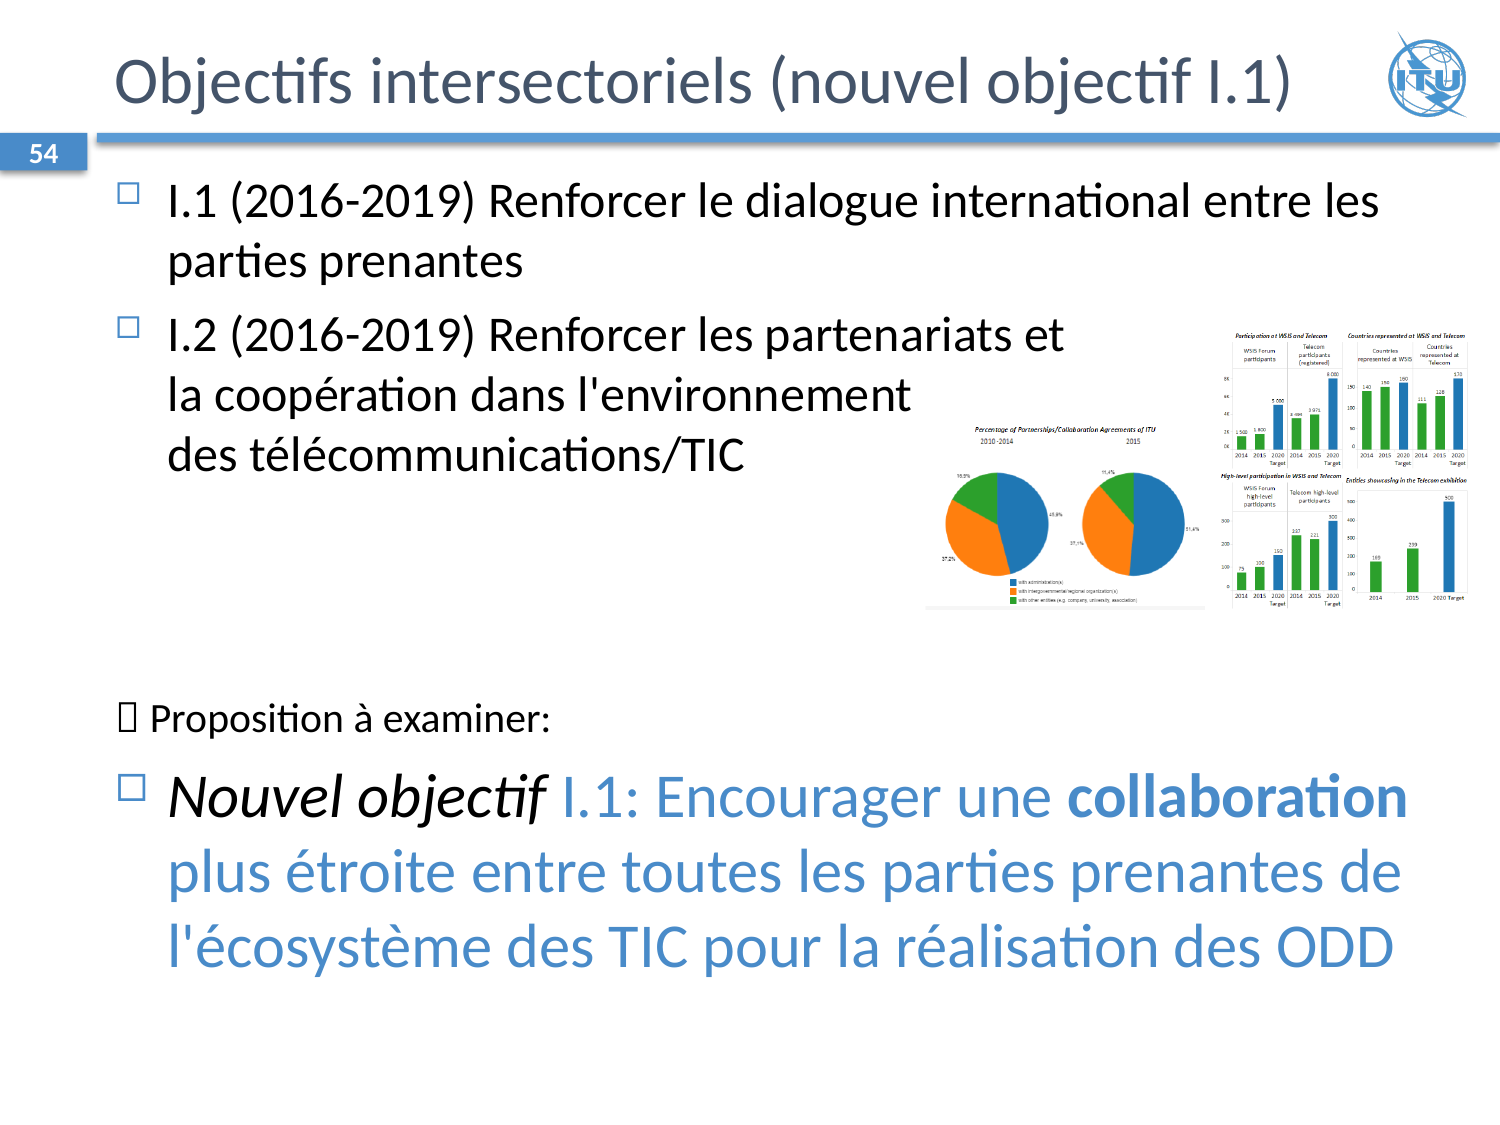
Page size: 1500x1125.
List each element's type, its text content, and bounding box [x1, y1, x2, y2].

picture [875, 320, 1488, 610]
list I.1 (2016-2019) Renforcer le dialogue international entre les parties prenantes I.2 (2016-2019) Renforcer les partenariats et la coopération dans l'environnement des télécommunications/TIC  Proposition à examiner: Nouvel objectif I.1: Encourager une collaboration plus étroite entre toutes les parties prenantes de l'écosystème des TIC pour la réalisation des ODD [100, 159, 1438, 1059]
slide_number 54 [0, 131, 88, 172]
picture [1387, 30, 1468, 118]
title Objectifs intersectoriels (nouvel objectif I.1) [99, 37, 1349, 132]
